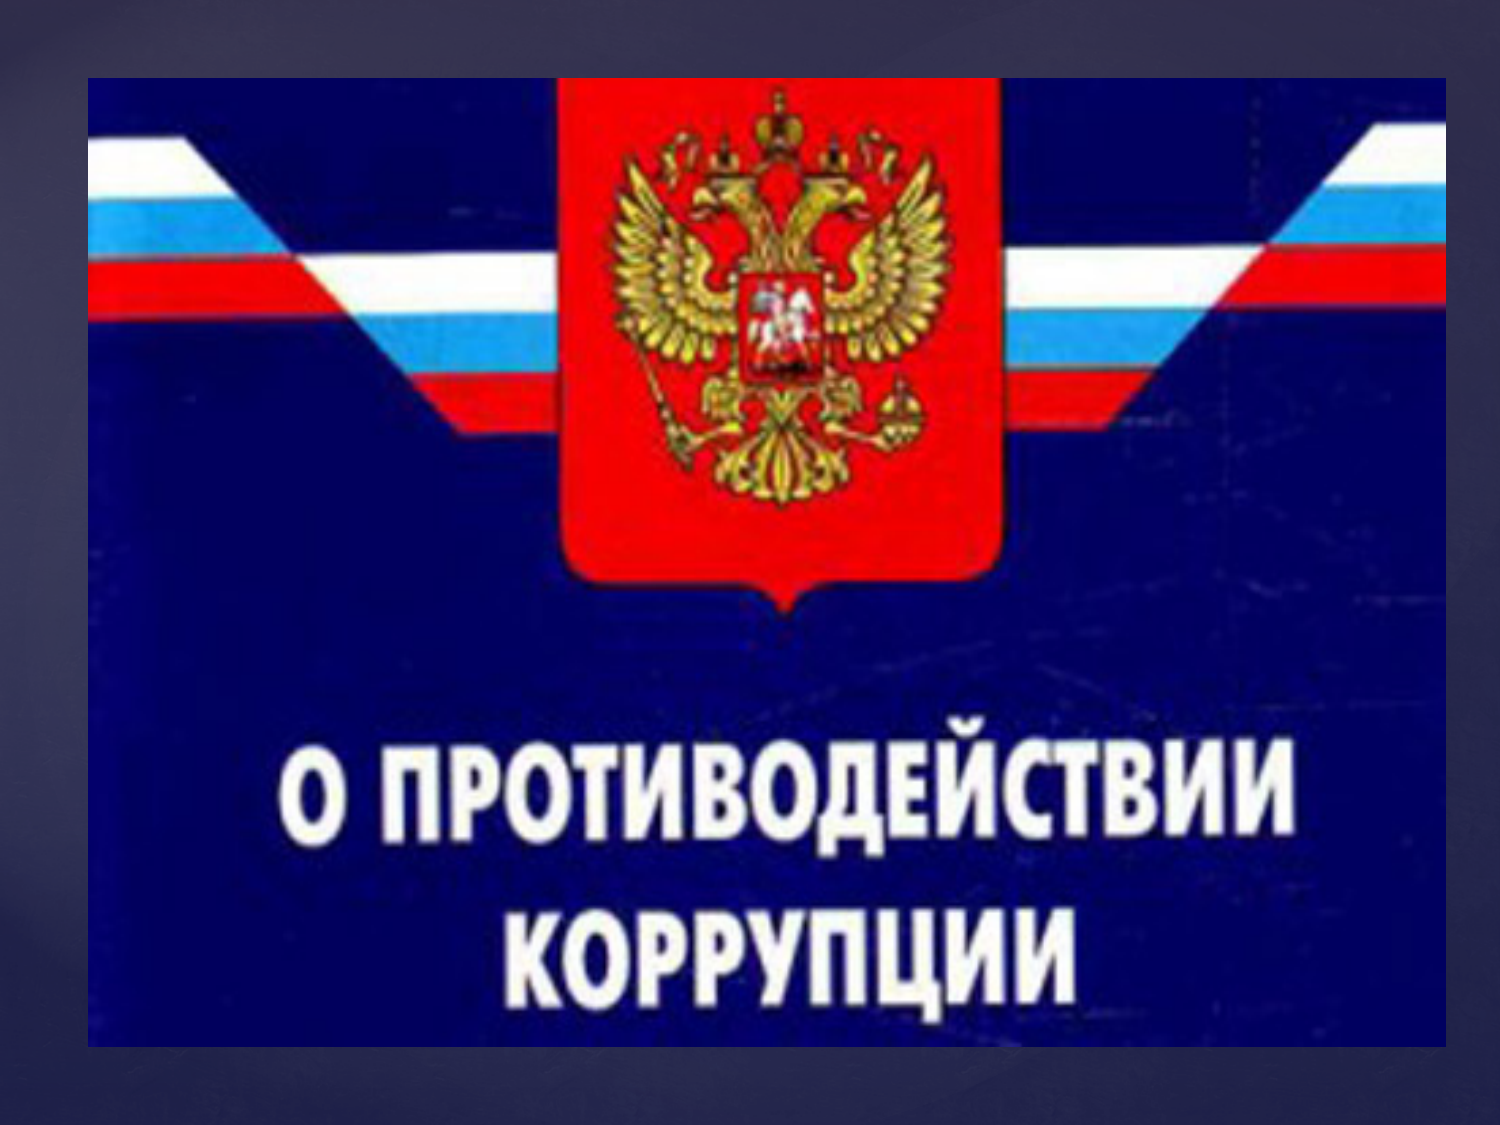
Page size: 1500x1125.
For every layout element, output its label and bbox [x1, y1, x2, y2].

picture [87, 77, 1447, 1048]
